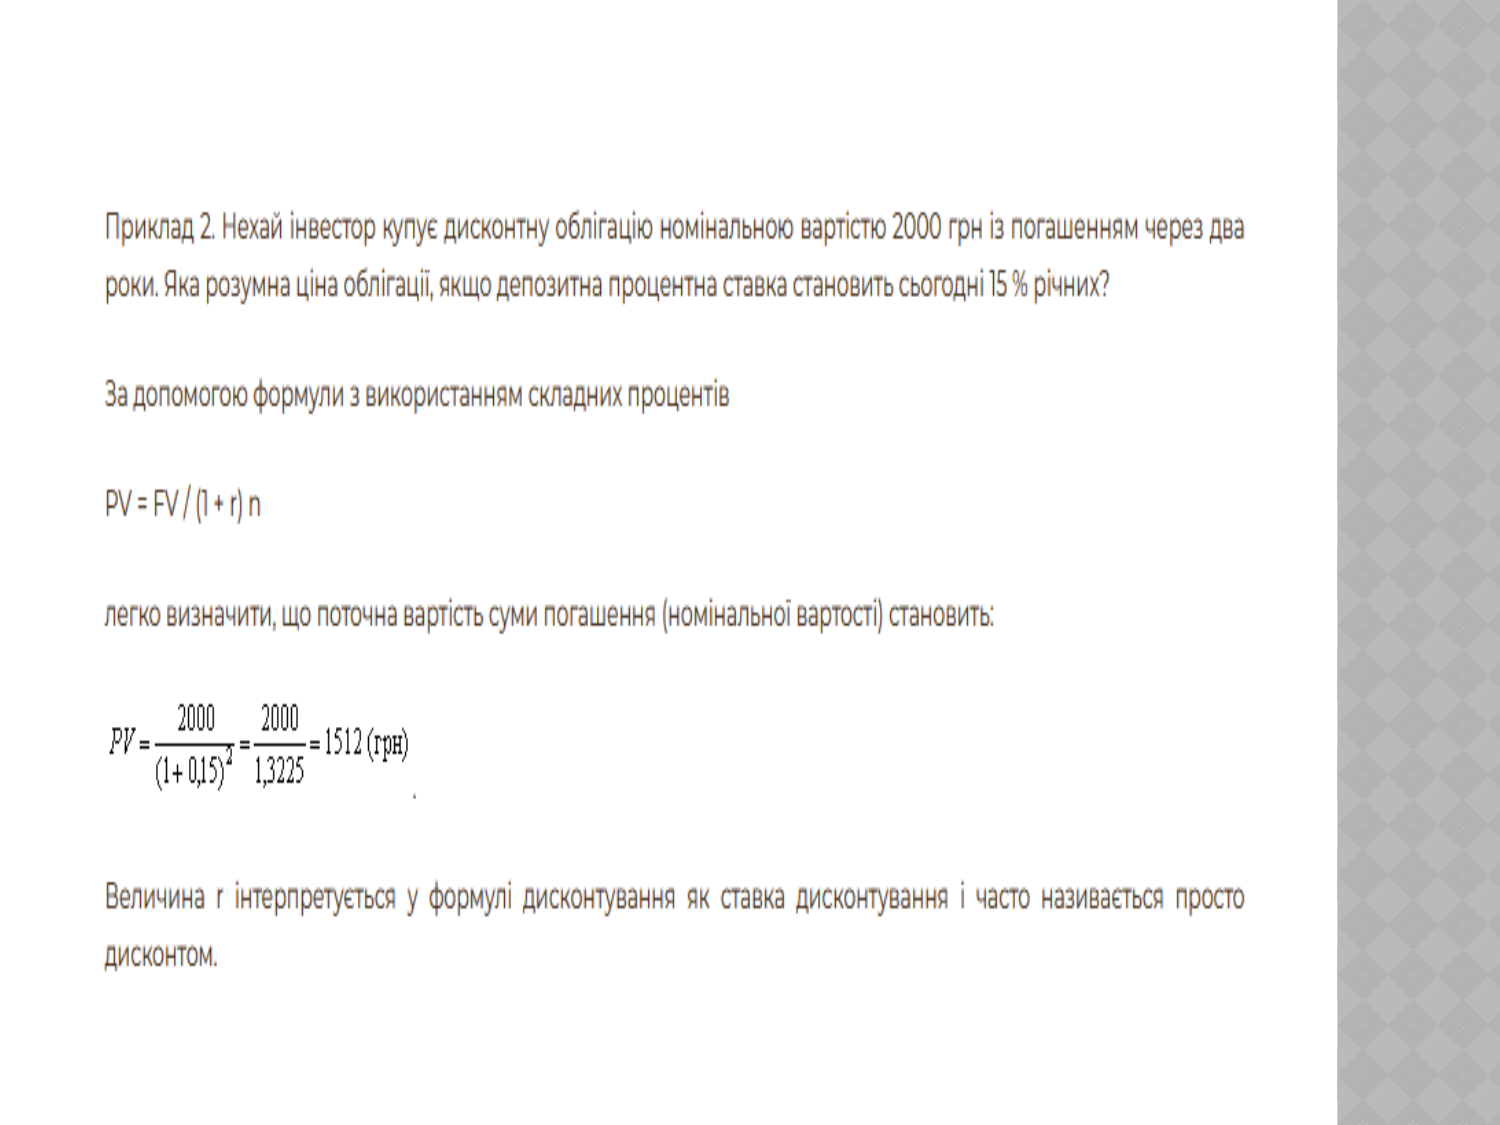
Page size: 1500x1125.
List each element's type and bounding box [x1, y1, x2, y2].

picture [84, 186, 1255, 985]
